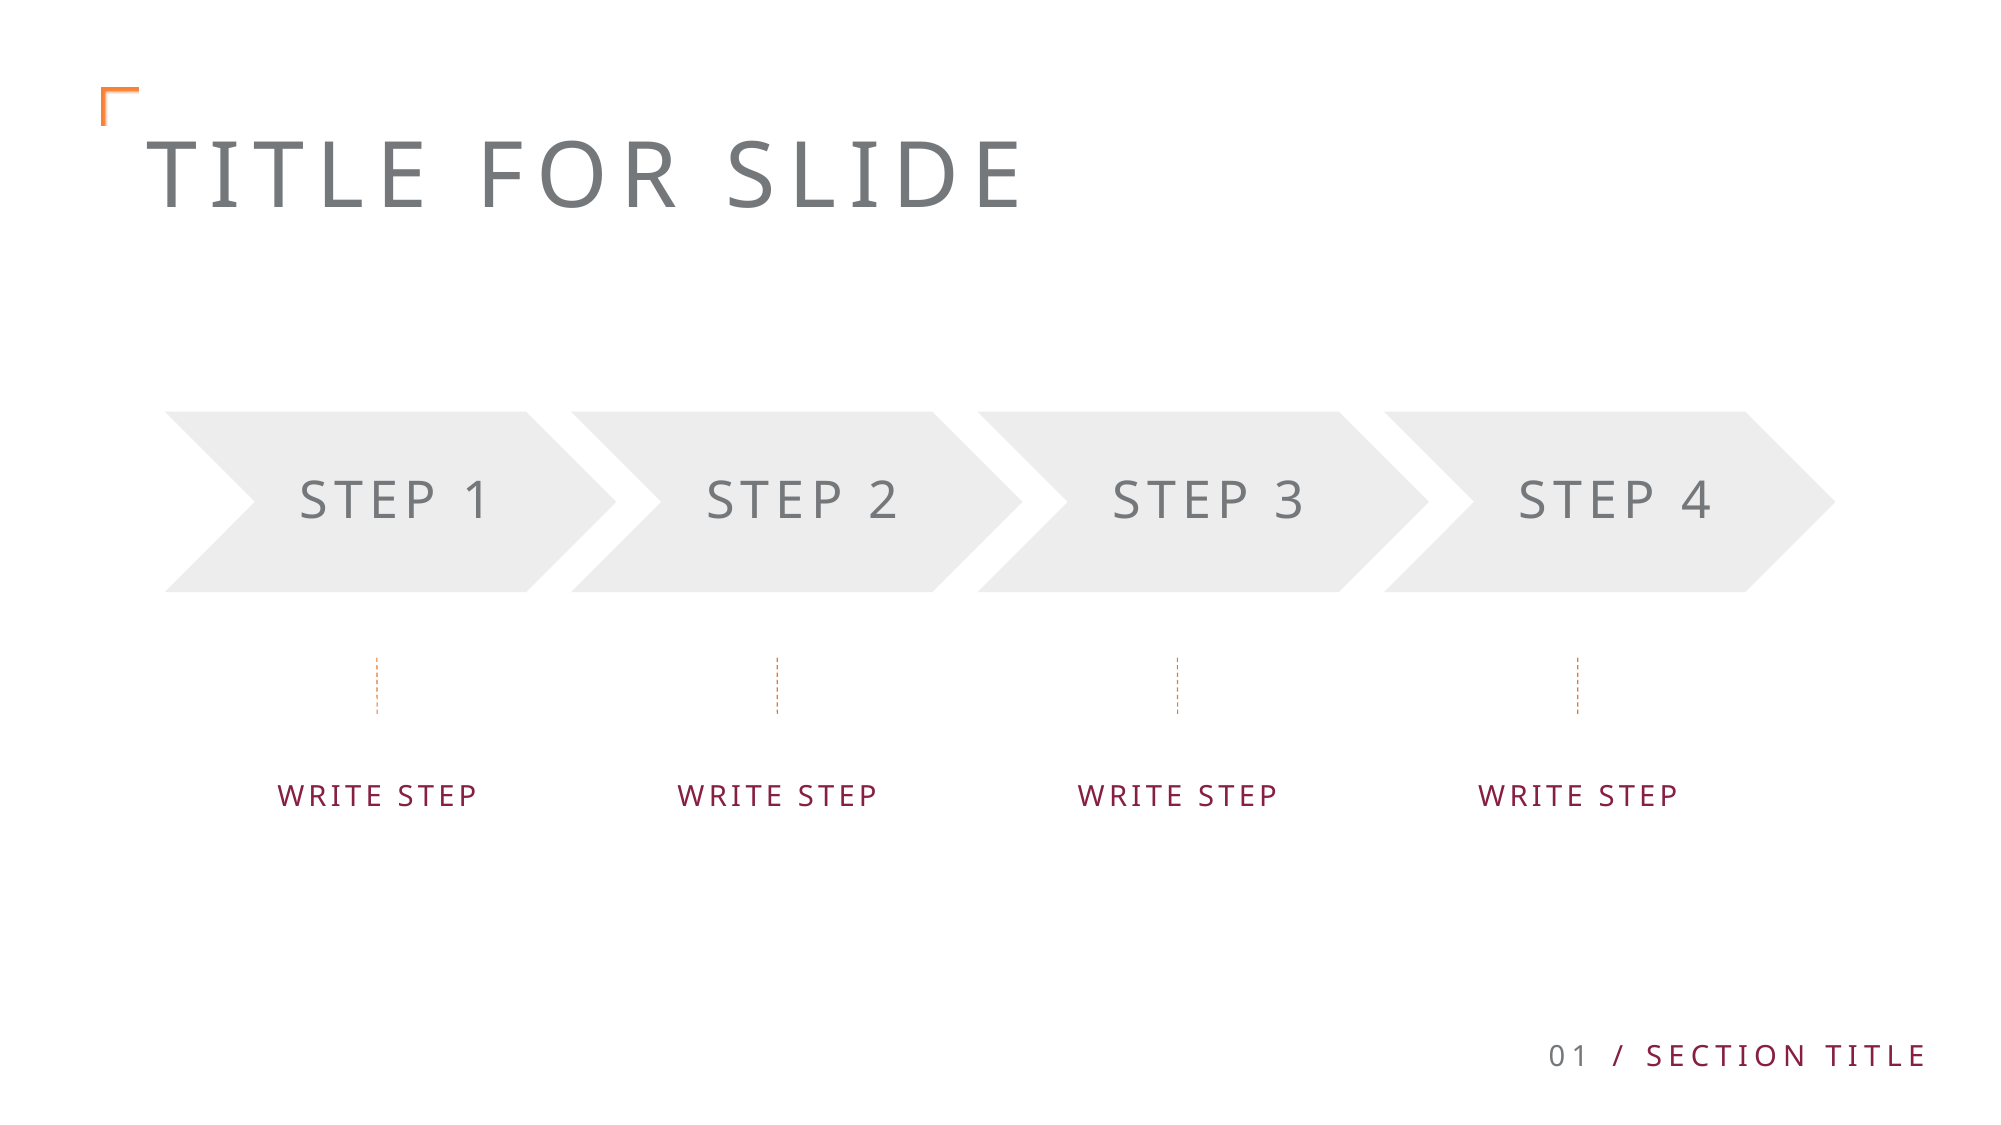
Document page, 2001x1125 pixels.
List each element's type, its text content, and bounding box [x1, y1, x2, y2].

text_box SECTION TITLE [1638, 1011, 2000, 1080]
text_box / [1589, 1012, 1631, 1081]
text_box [163, 375, 1837, 628]
text_box WRITE STEP [1407, 770, 1748, 821]
text_box TITLE FOR SLIDE [138, 125, 1340, 235]
text_box WRITE STEP [206, 770, 548, 821]
text_box 01 [1479, 1011, 1596, 1080]
text_box WRITE STEP [1007, 770, 1348, 821]
text_box WRITE STEP [607, 770, 948, 821]
picture [101, 87, 140, 126]
